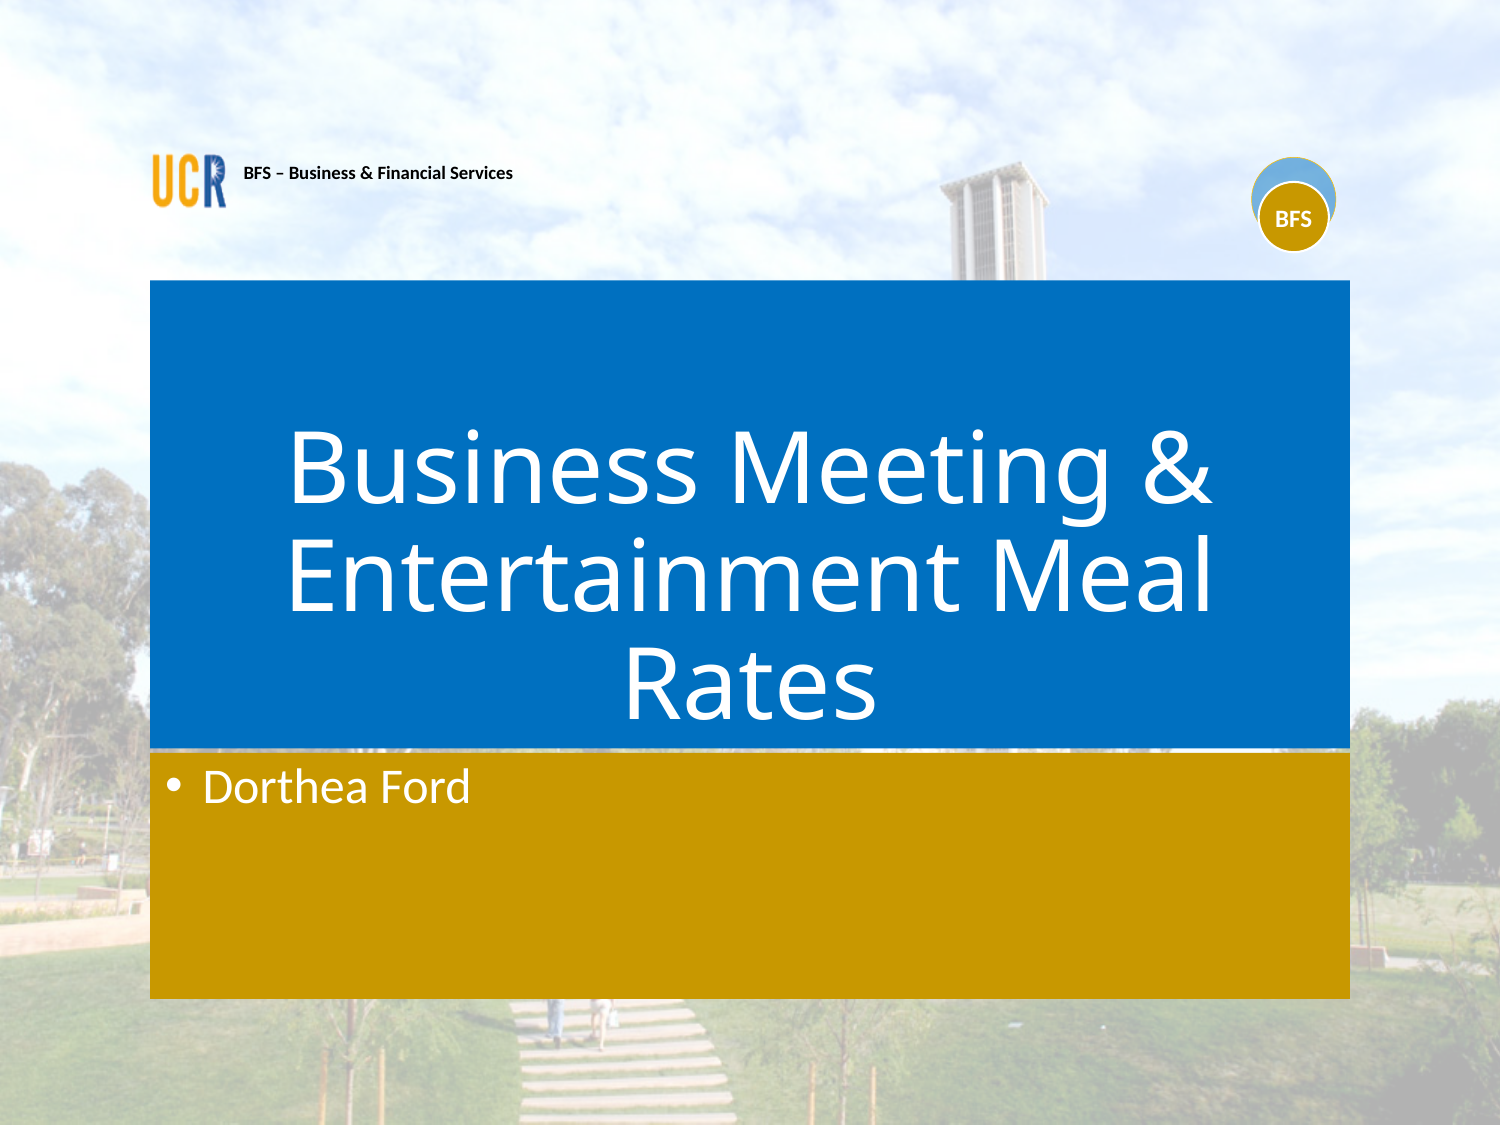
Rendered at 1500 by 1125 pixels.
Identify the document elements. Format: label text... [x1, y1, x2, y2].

list Dorthea Ford [150, 752, 1350, 999]
picture [150, 150, 229, 212]
title Business Meeting & Entertainment Meal Rates [150, 280, 1350, 749]
